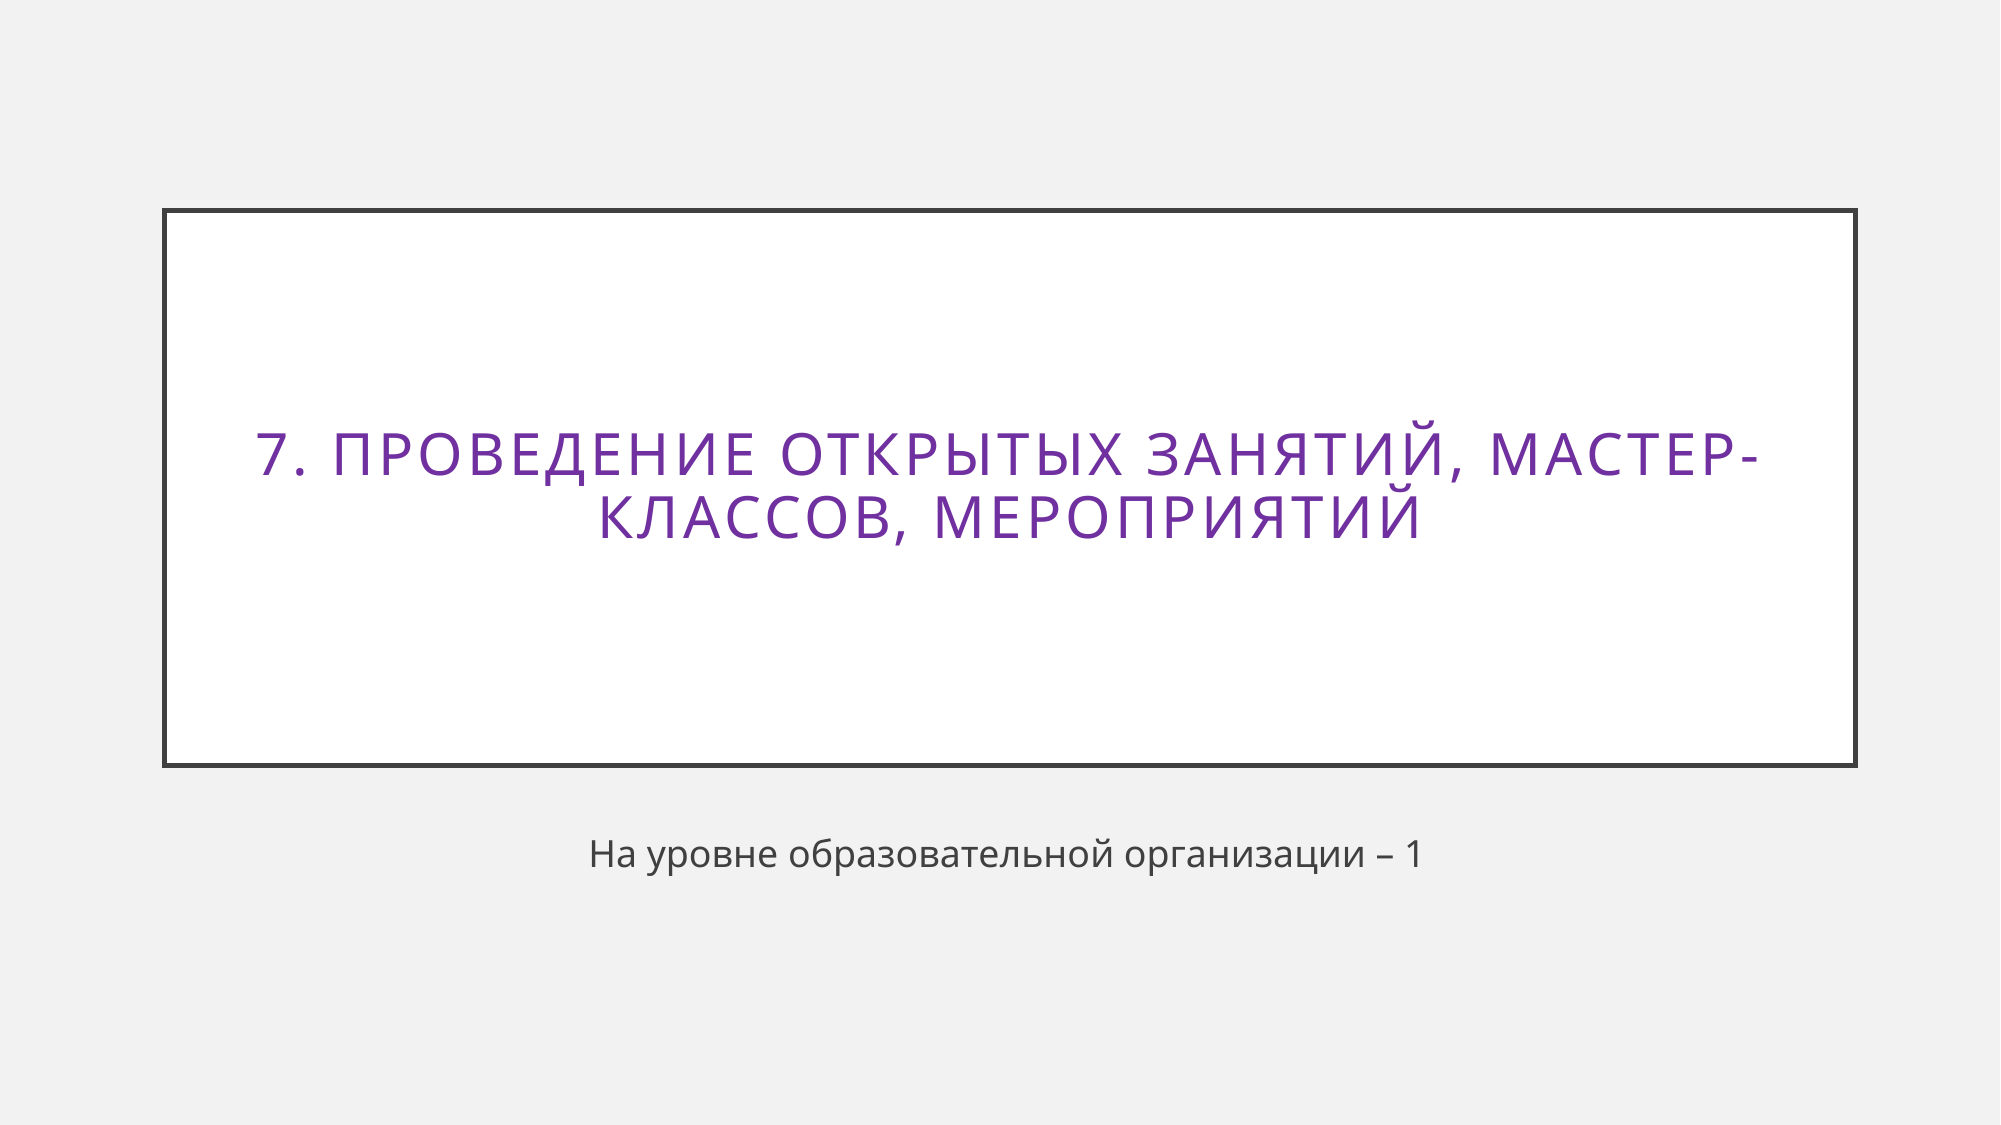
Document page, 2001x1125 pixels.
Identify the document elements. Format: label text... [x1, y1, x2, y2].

text_box На уровне образовательной организации – 1 [573, 552, 1442, 882]
title 7. Проведение открытых занятий, мастер-классов, мероприятий [162, 208, 1858, 768]
